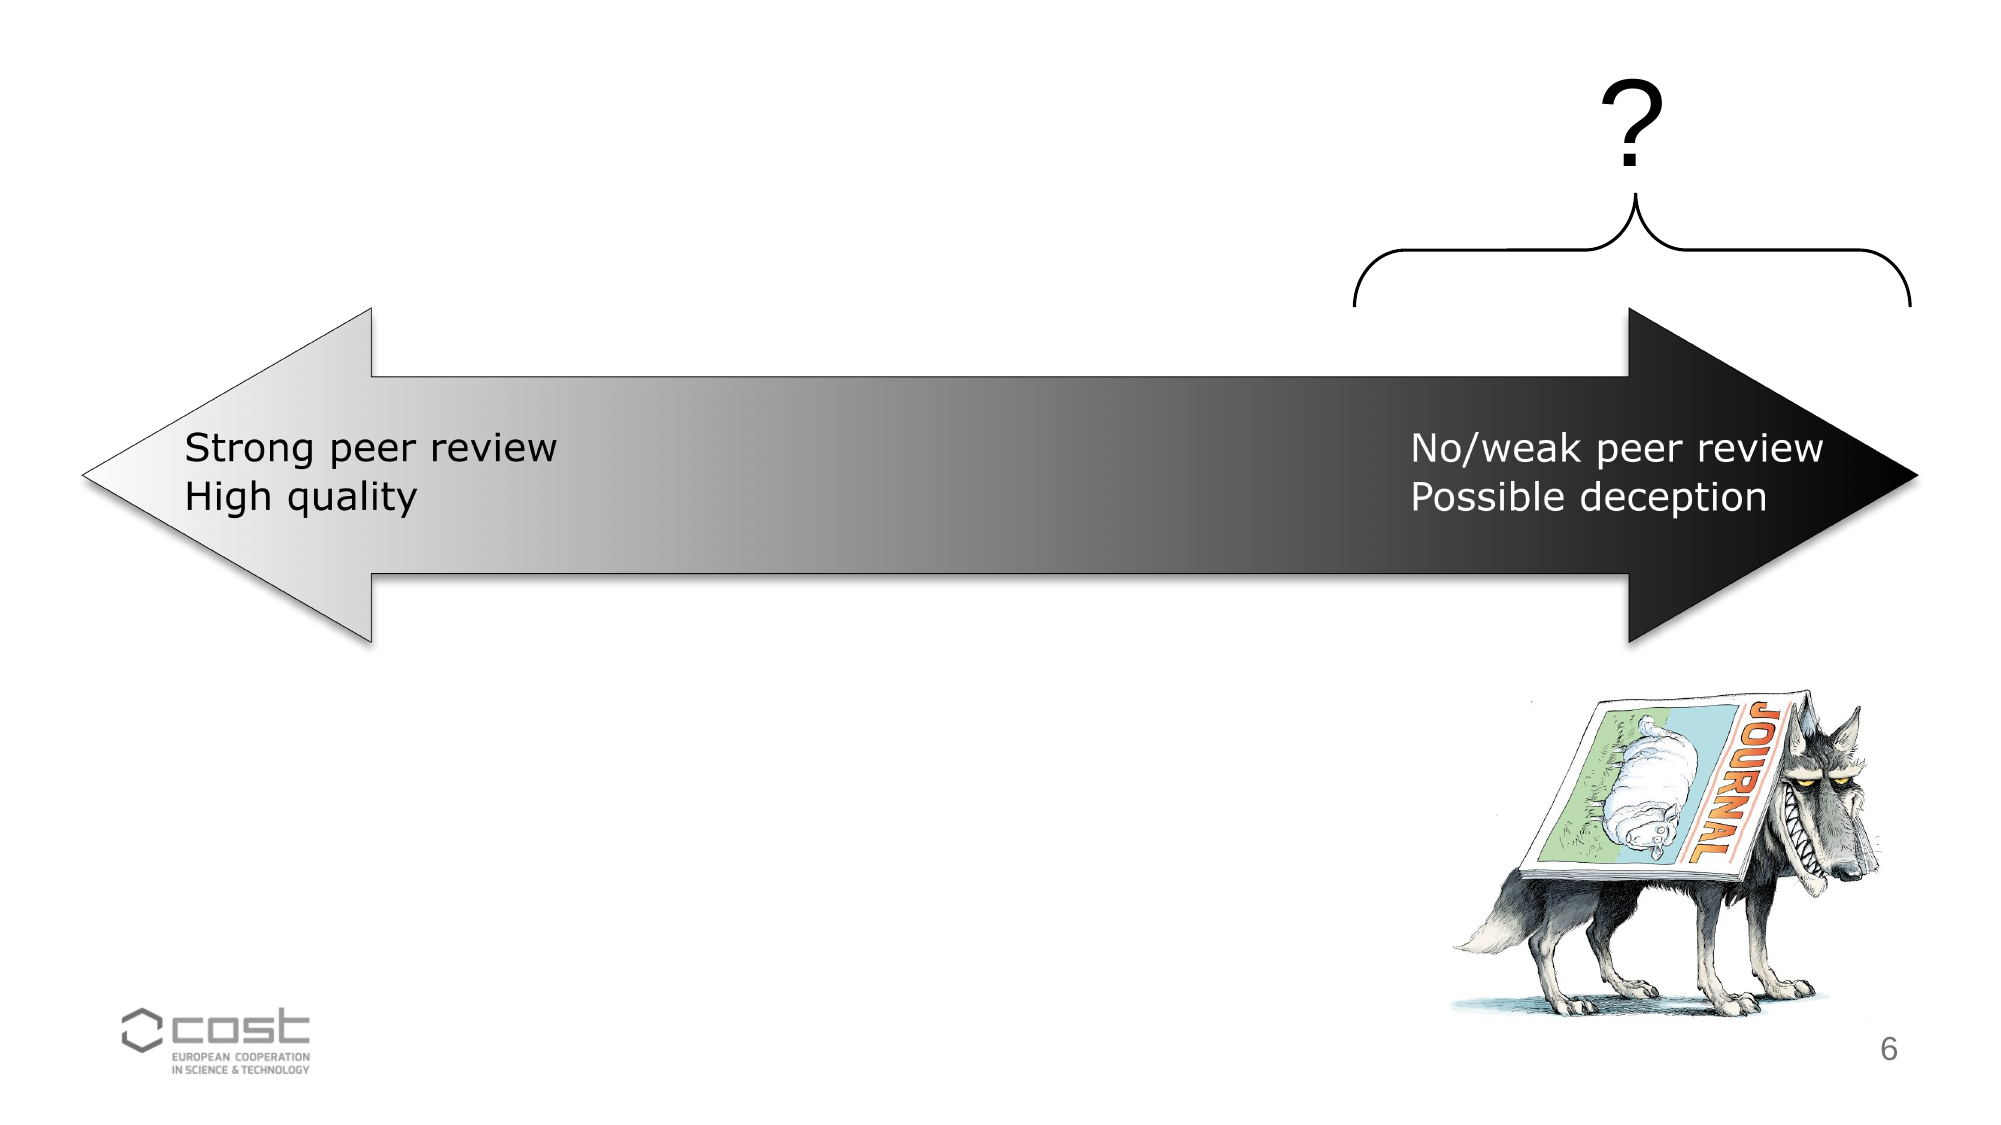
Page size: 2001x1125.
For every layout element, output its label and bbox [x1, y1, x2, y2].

text_box [1354, 34, 1911, 307]
picture [0, 0, 2000, 1125]
